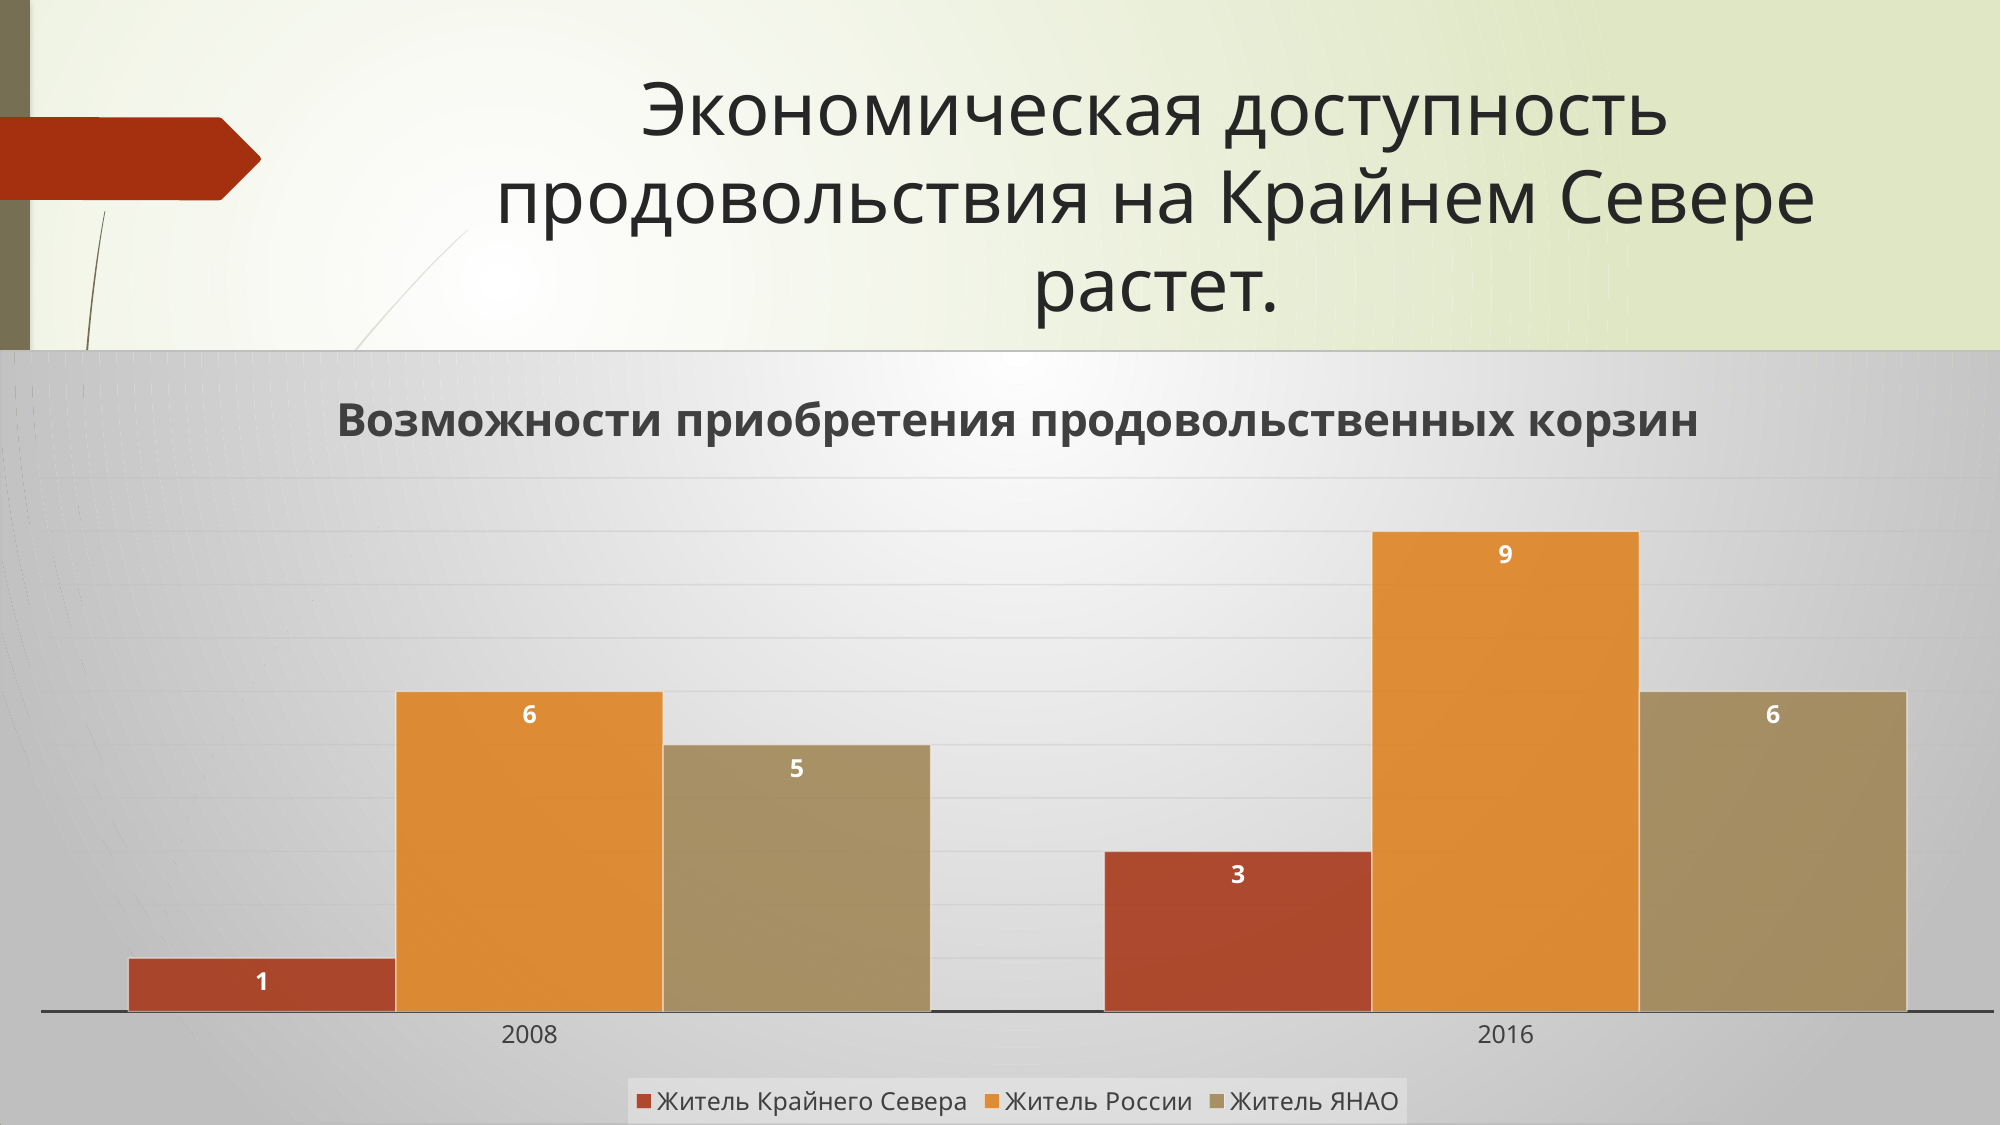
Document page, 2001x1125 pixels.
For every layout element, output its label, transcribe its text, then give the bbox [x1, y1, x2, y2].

chart [0, 349, 2000, 1125]
title Экономическая доступность продовольствия на Крайнем Севере растет. [425, 53, 1888, 336]
